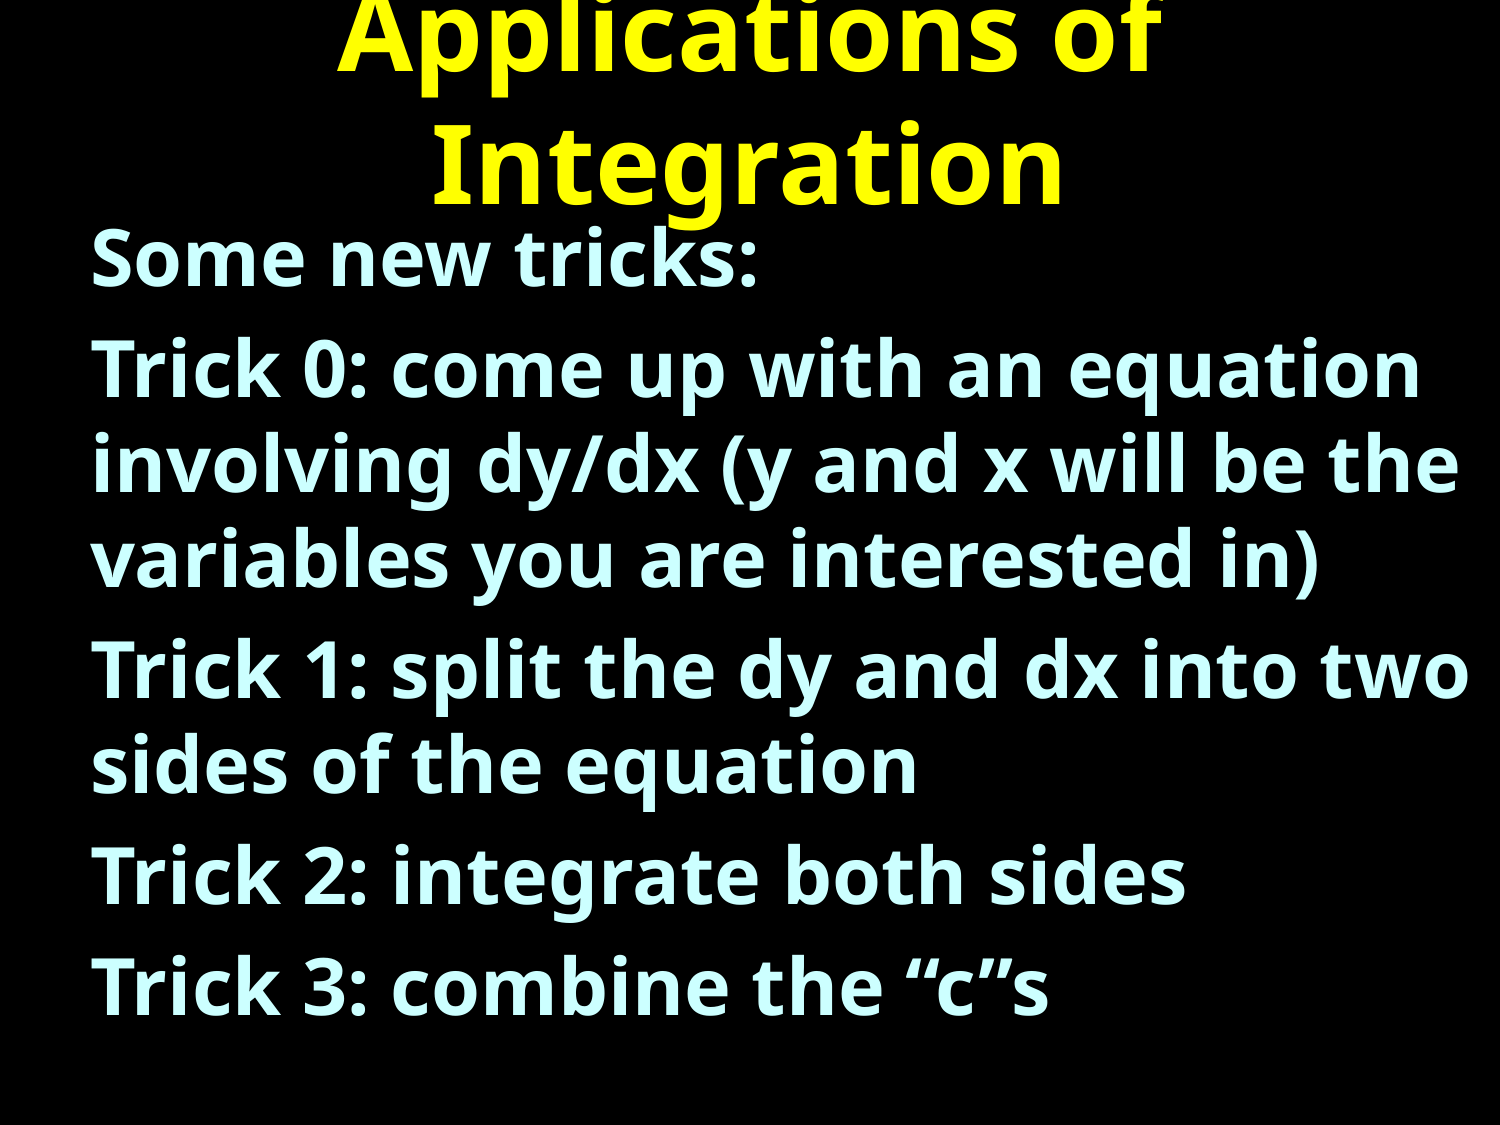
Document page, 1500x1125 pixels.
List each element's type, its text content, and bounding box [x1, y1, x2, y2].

title Applications of Integration [0, 0, 1500, 188]
list Some new tricks: Trick 0: come up with an equation involving dy/dx (y and x will be the variables you are interested in) Trick 1: split the dy and dx into two sides of the equation Trick 2: integrate both sides Trick 3: combine the “c”s [75, 200, 1500, 1125]
